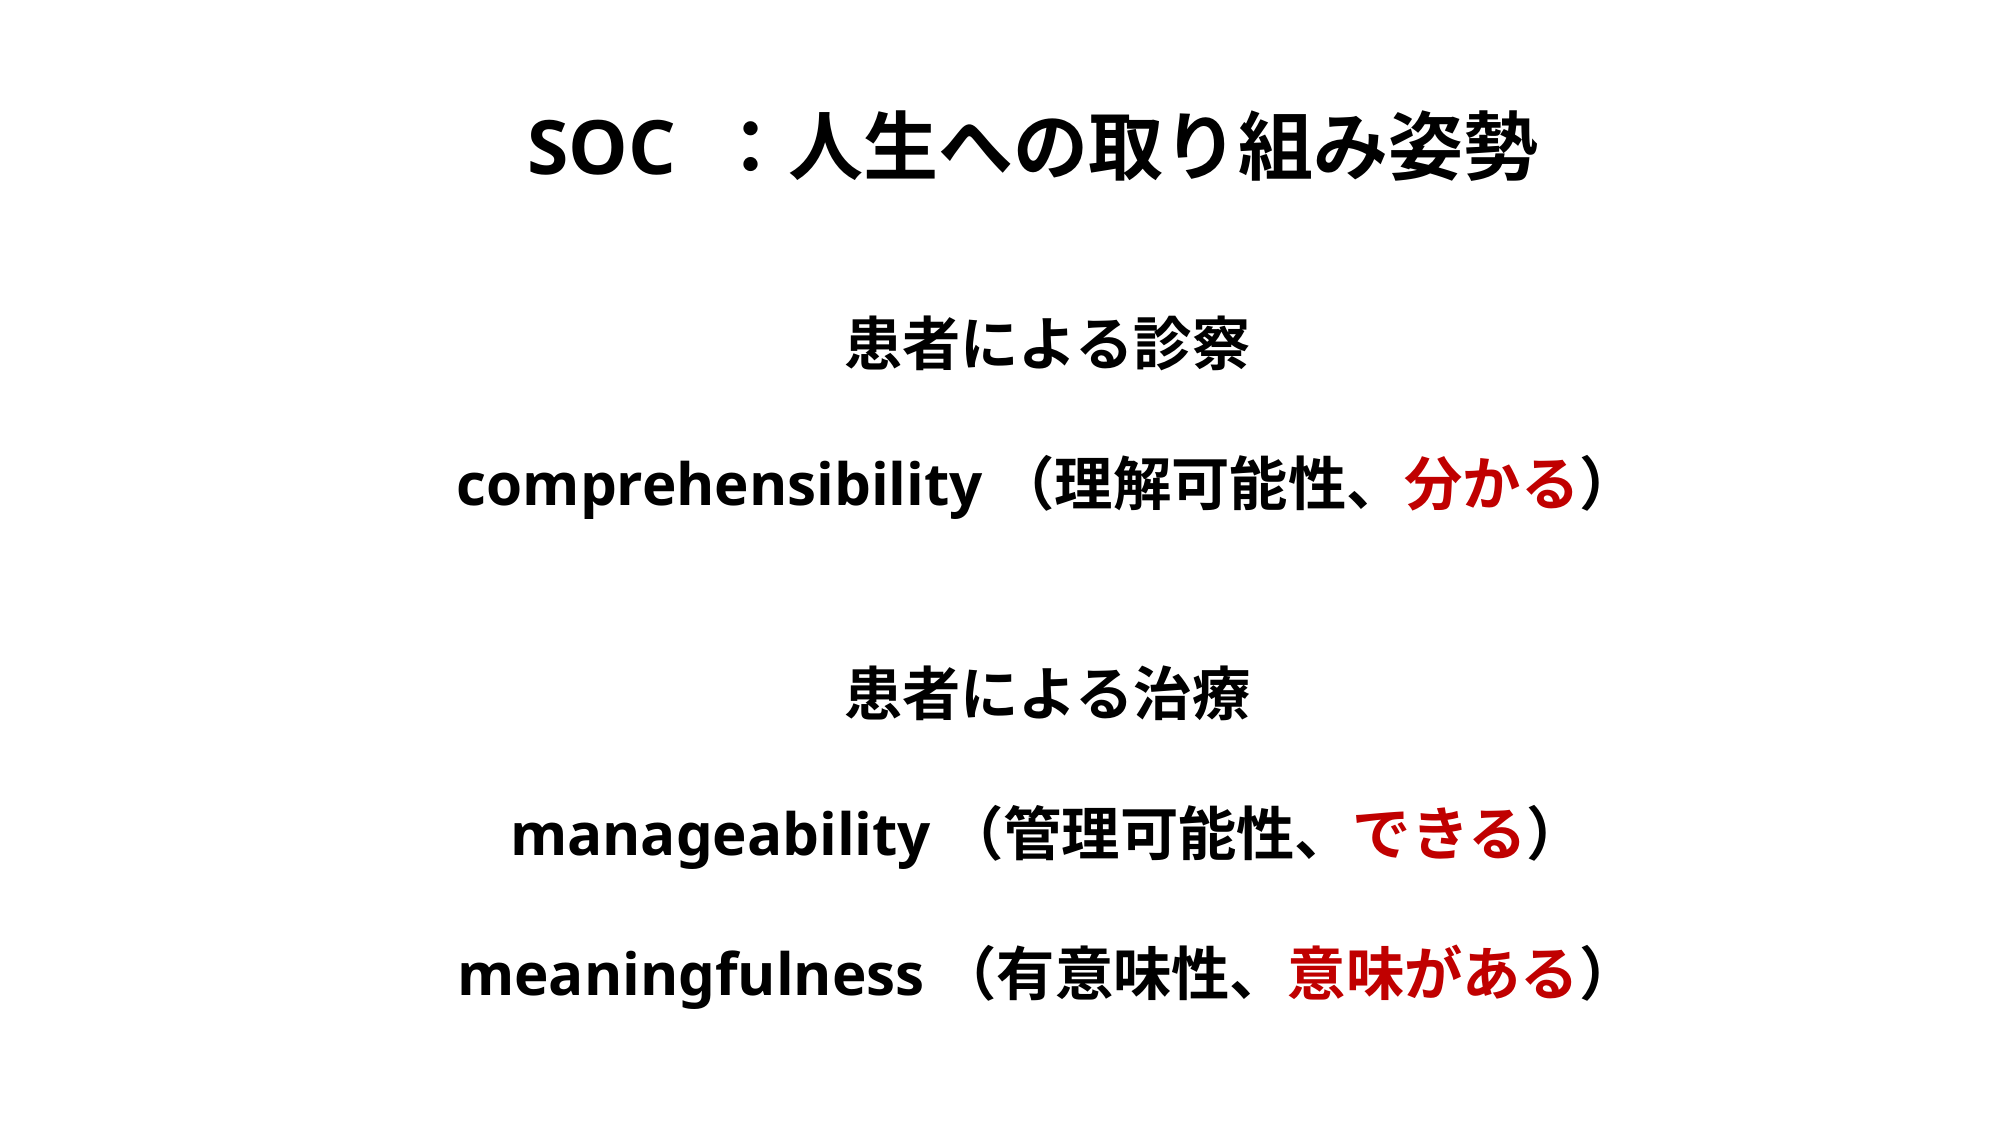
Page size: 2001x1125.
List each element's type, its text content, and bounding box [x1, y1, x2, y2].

text_box 患者による診察 comprehensibility（理解可能性、分かる） 患者による治療 manageability（管理可能性、できる） meaningfulness（有意味性、意味がある） [237, 229, 1858, 1015]
text_box SOC ：人生への取り組み姿勢 [512, 92, 1582, 198]
